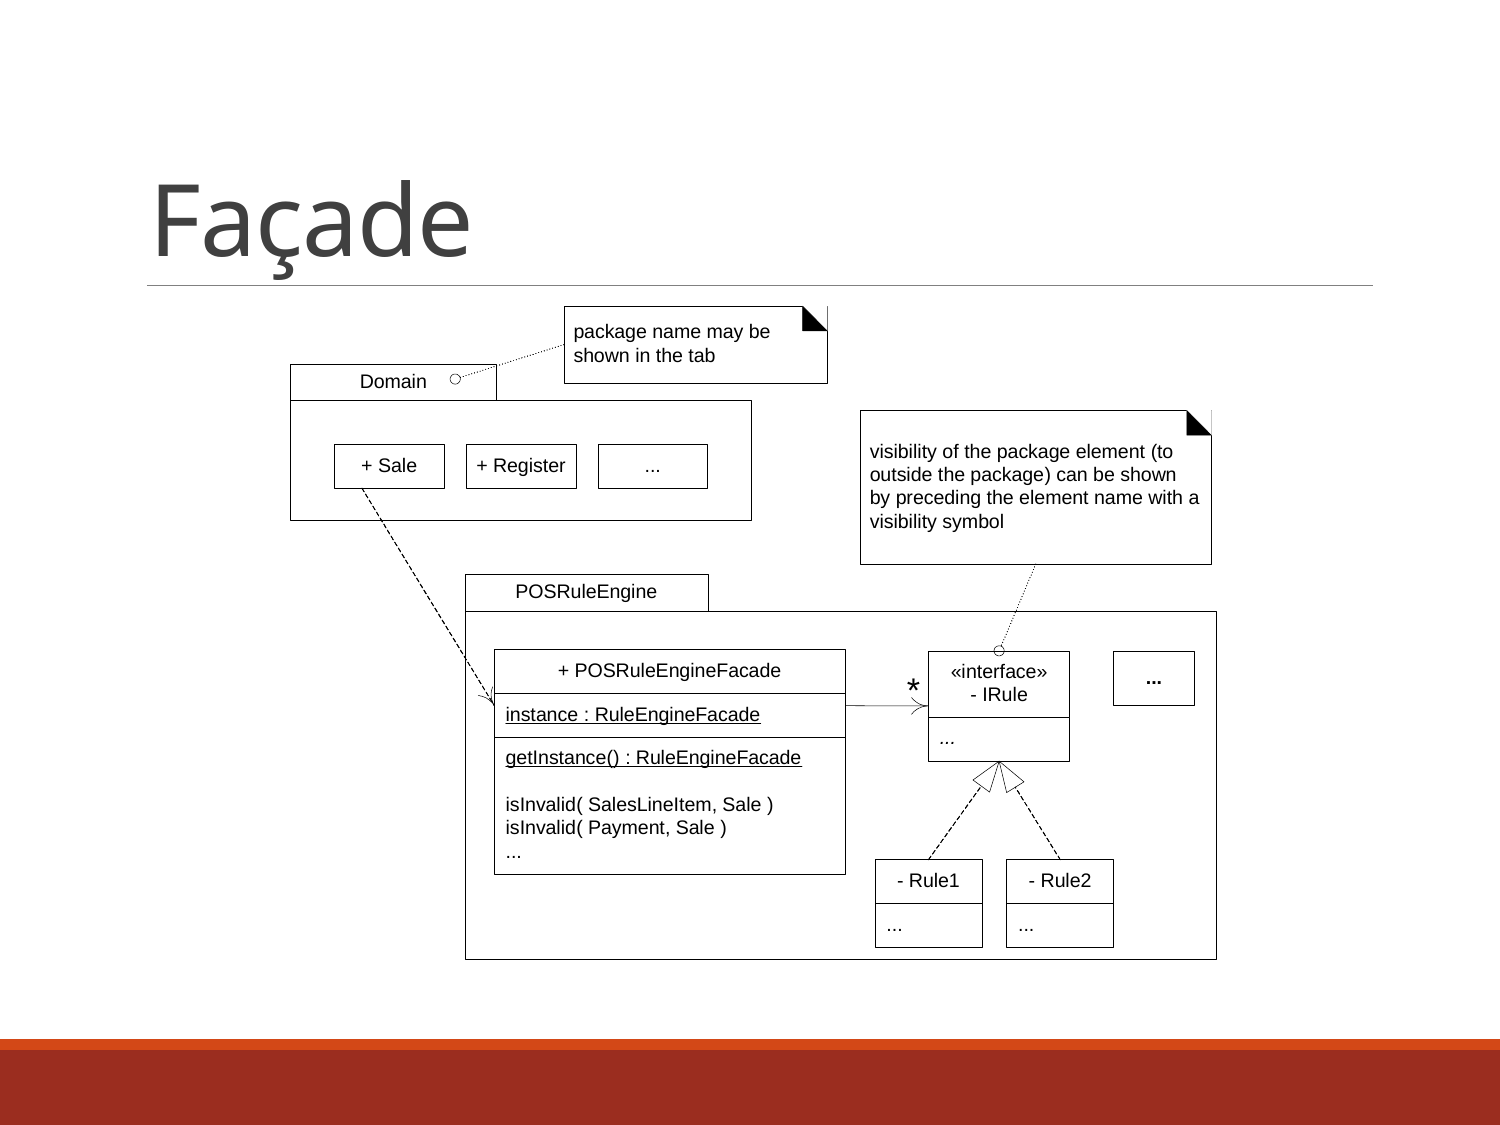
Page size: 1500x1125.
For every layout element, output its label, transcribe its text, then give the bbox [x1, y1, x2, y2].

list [286, 302, 1221, 964]
title Façade [134, 47, 1373, 285]
